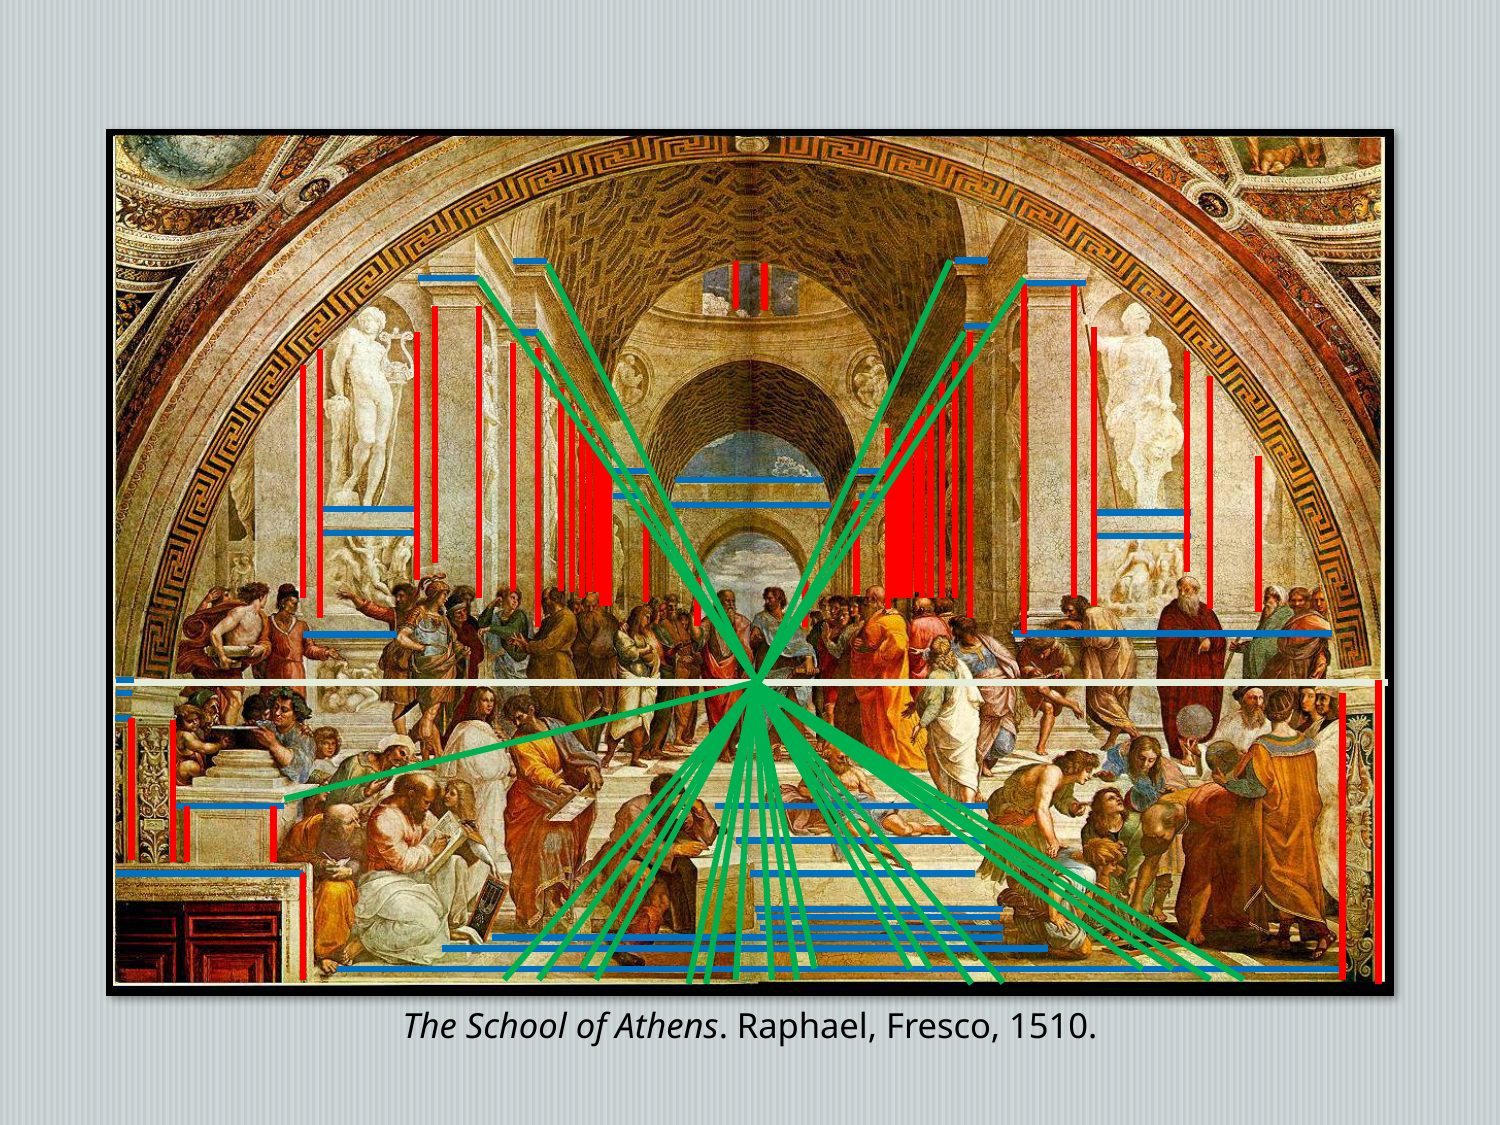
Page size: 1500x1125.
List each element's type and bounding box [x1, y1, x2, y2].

text_box [478, 277, 758, 681]
text_box [112, 134, 1388, 682]
text_box [112, 683, 1388, 1053]
text_box [755, 682, 1244, 980]
text_box [503, 681, 753, 980]
text_box [758, 277, 1025, 680]
text_box [756, 260, 951, 276]
text_box [547, 263, 752, 276]
text_box [284, 682, 501, 800]
